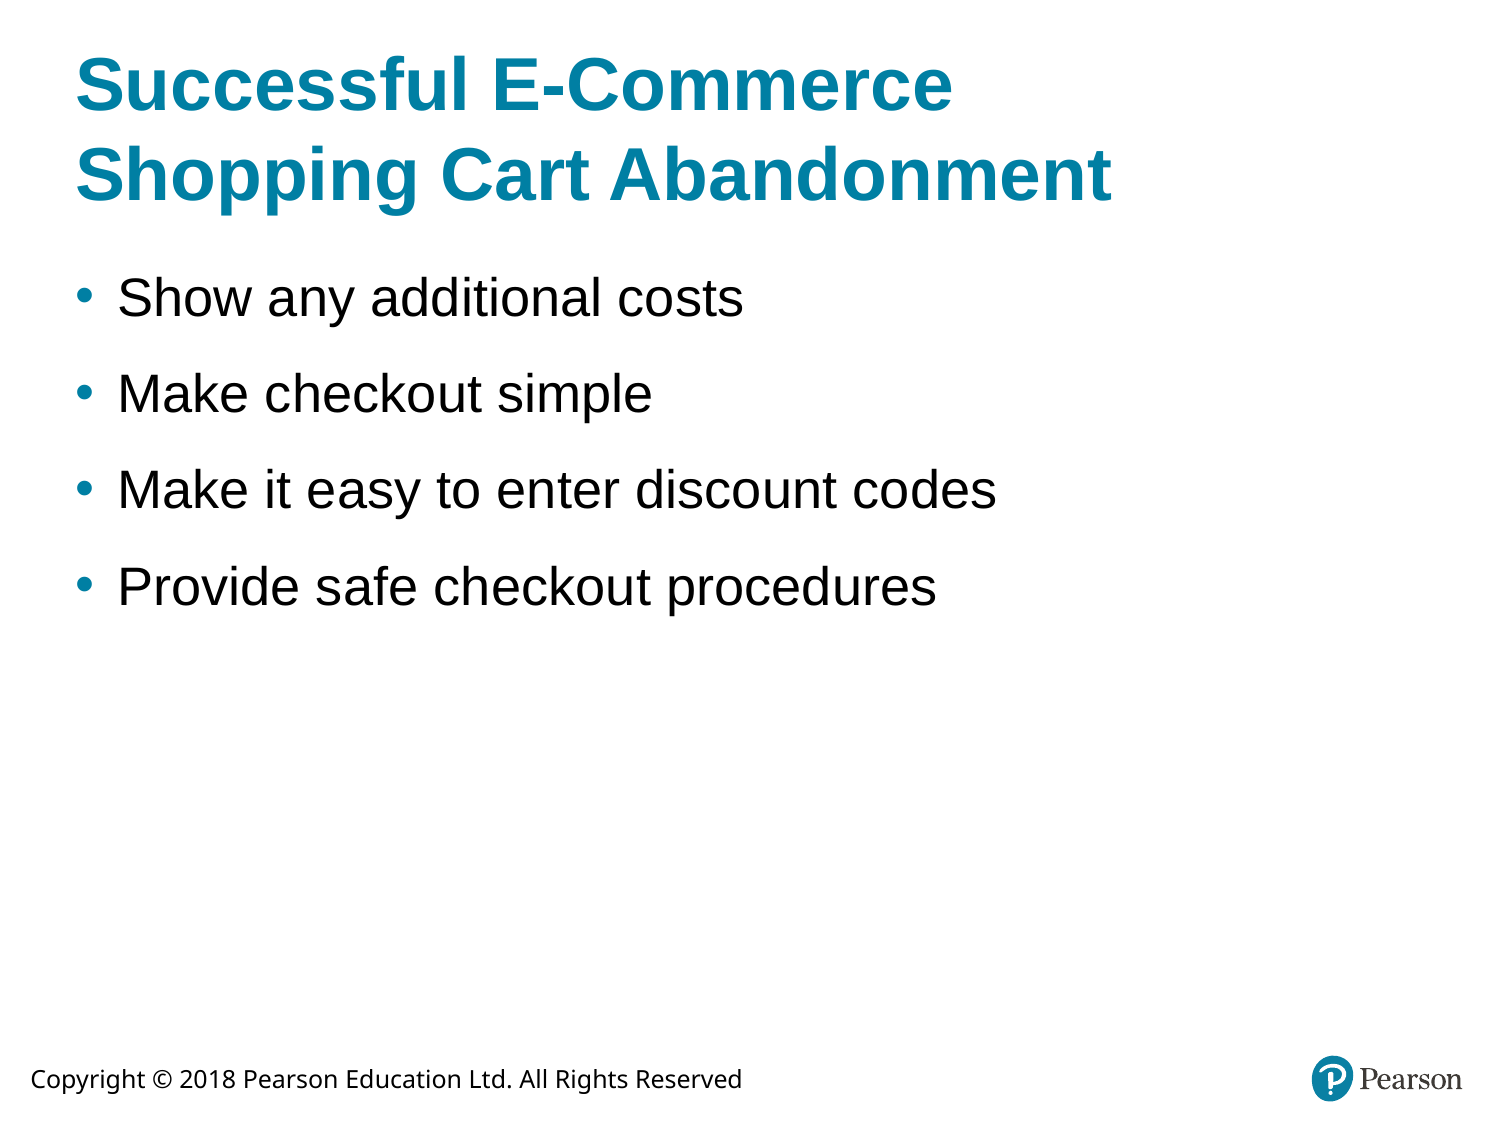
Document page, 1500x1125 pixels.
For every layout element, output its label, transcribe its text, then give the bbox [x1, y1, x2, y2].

list Show any additional costs Make checkout simple Make it easy to enter discount codes Provide safe checkout procedures [75, 262, 1425, 1005]
title Successful E-Commerce Shopping Cart Abandonment [75, 35, 1425, 216]
